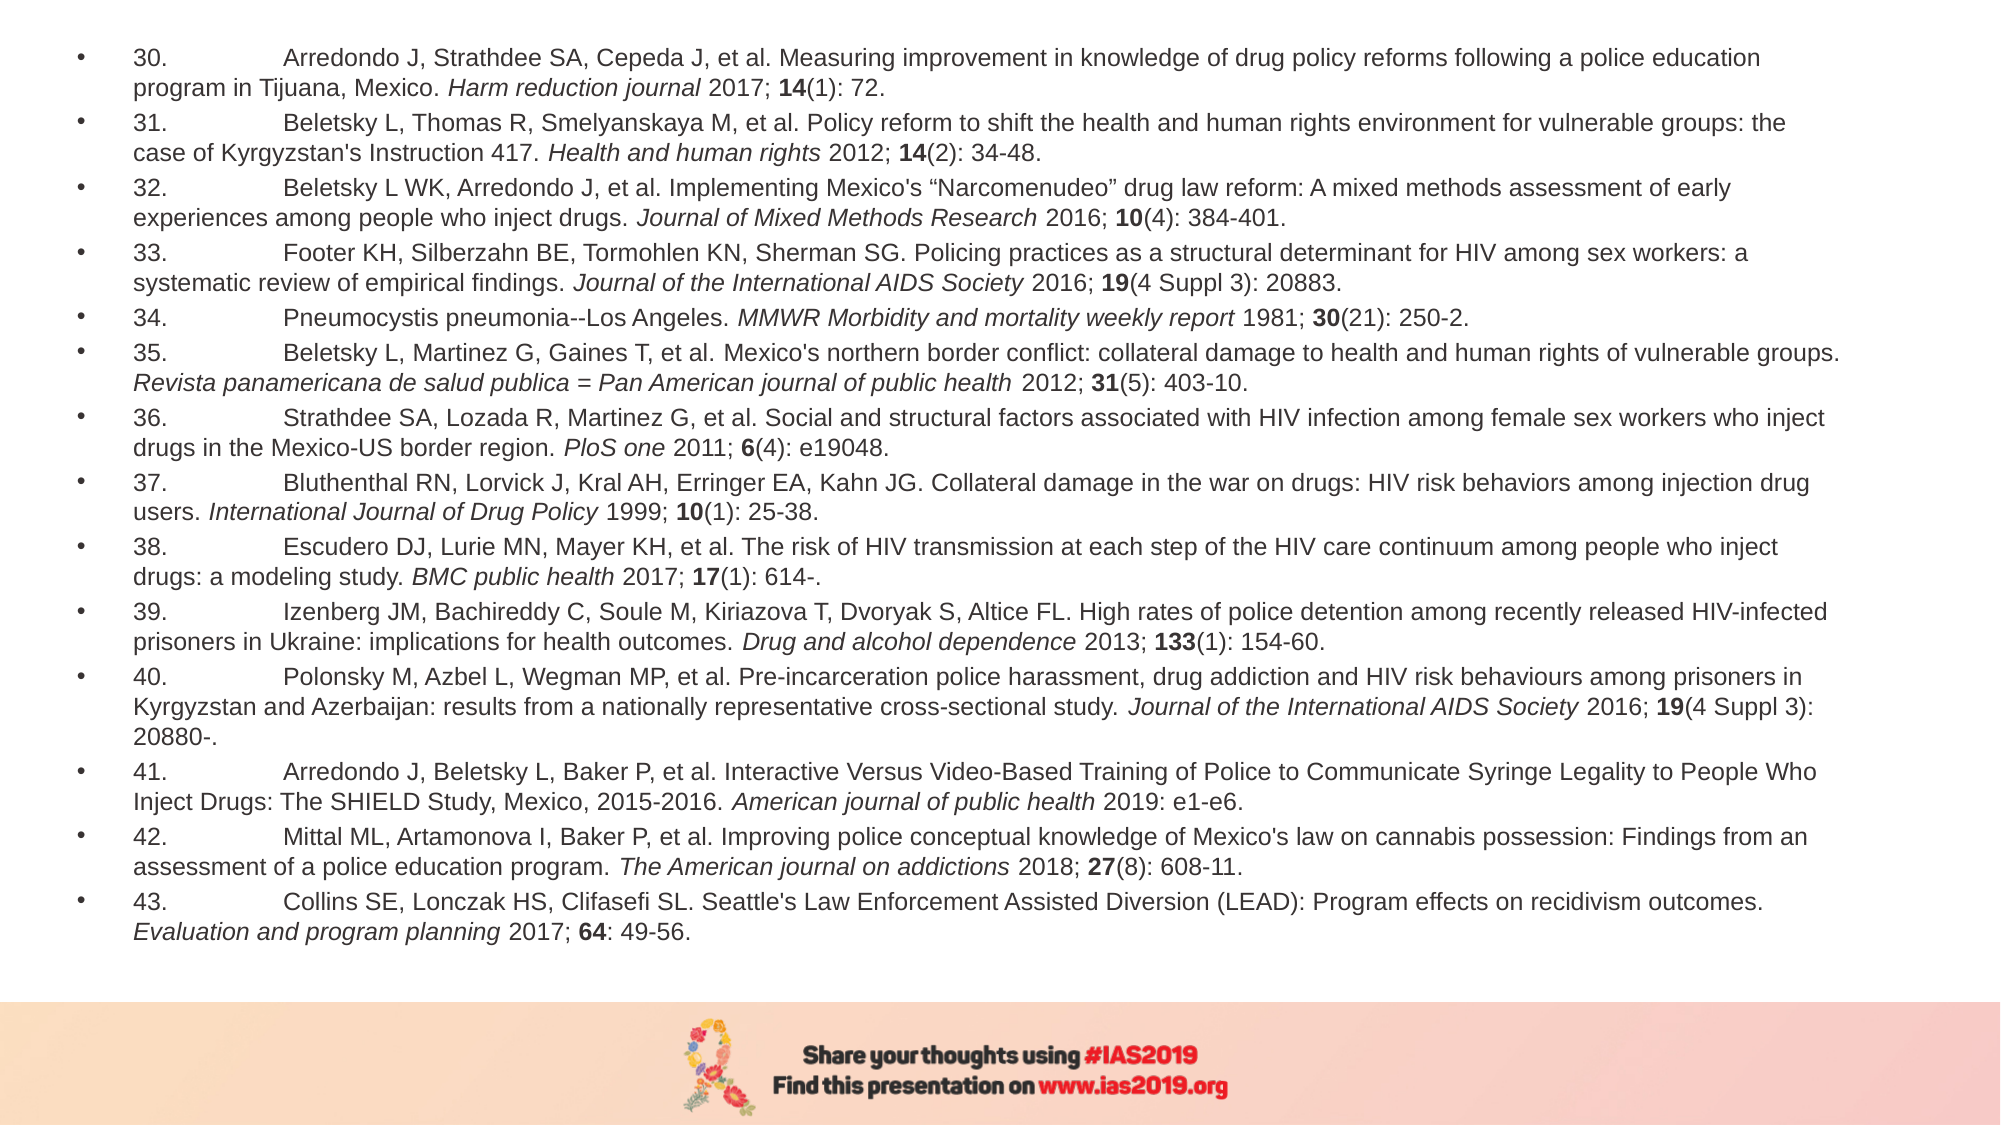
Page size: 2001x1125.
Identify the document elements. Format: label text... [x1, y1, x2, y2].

picture [0, 1002, 2001, 1125]
list 30. Arredondo J, Strathdee SA, Cepeda J, et al. Measuring improvement in knowledge of drug policy reforms following a police education program in Tijuana, Mexico. Harm reduction journal 2017; 14(1): 72. 31. Beletsky L, Thomas R, Smelyanskaya M, et al. Policy reform to shift the health and human rights environment for vulnerable groups: the case of Kyrgyzstan's Instruction 417. Health and human rights 2012; 14(2): 34-48. 32. Beletsky L WK, Arredondo J, et al. Implementing Mexico's “Narcomenudeo” drug law reform: A mixed methods assessment of early experiences among people who inject drugs. Journal of Mixed Methods Research 2016; 10(4): 384-401. 33. Footer KH, Silberzahn BE, Tormohlen KN, Sherman SG. Policing practices as a structural determinant for HIV among sex workers: a systematic review of empirical findings. Journal of the International AIDS Society 2016; 19(4 Suppl 3): 20883. 34. Pneumocystis pneumonia--Los Angeles. MMWR Morbidity and mortality weekly report 1981; 30(21): 250-2. 35. Beletsky L, Martinez G, Gaines T, et al. Mexico's northern border conflict: collateral damage to health and human rights of vulnerable groups. Revista panamericana de salud publica = Pan American journal of public health 2012; 31(5): 403-10. 36. Strathdee SA, Lozada R, Martinez G, et al. Social and structural factors associated with HIV infection among female sex workers who inject drugs in the Mexico-US border region. PloS one 2011; 6(4): e19048. 37. Bluthenthal RN, Lorvick J, Kral AH, Erringer EA, Kahn JG. Collateral damage in the war on drugs: HIV risk behaviors among injection drug users. International Journal of Drug Policy 1999; 10(1): 25-38. 38. Escudero DJ, Lurie MN, Mayer KH, et al. The risk of HIV transmission at each step of the HIV care continuum among people who inject drugs: a modeling study. BMC public health 2017; 17(1): 614-. 39. Izenberg JM, Bachireddy C, Soule M, Kiriazova T, Dvoryak S, Altice FL. High rates of police detention among recently released HIV-infected prisoners in Ukraine: implications for health outcomes. Drug and alcohol dependence 2013; 133(1): 154-60. 40. Polonsky M, Azbel L, Wegman MP, et al. Pre-incarceration police harassment, drug addiction and HIV risk behaviours among prisoners in Kyrgyzstan and Azerbaijan: results from a nationally representative cross-sectional study. Journal of the International AIDS Society 2016; 19(4 Suppl 3): 20880-. 41. Arredondo J, Beletsky L, Baker P, et al. Interactive Versus Video-Based Training of Police to Communicate Syringe Legality to People Who Inject Drugs: The SHIELD Study, Mexico, 2015-2016. American journal of public health 2019: e1-e6. 42. Mittal ML, Artamonova I, Baker P, et al. Improving police conceptual knowledge of Mexico's law on cannabis possession: Findings from an assessment of a police education program. The American journal on addictions 2018; 27(8): 608-11. 43. Collins SE, Lonczak HS, Clifasefi SL. Seattle's Law Enforcement Assisted Diversion (LEAD): Program effects on recidivism outcomes. Evaluation and program planning 2017; 64: 49-56. [61, 34, 1862, 777]
